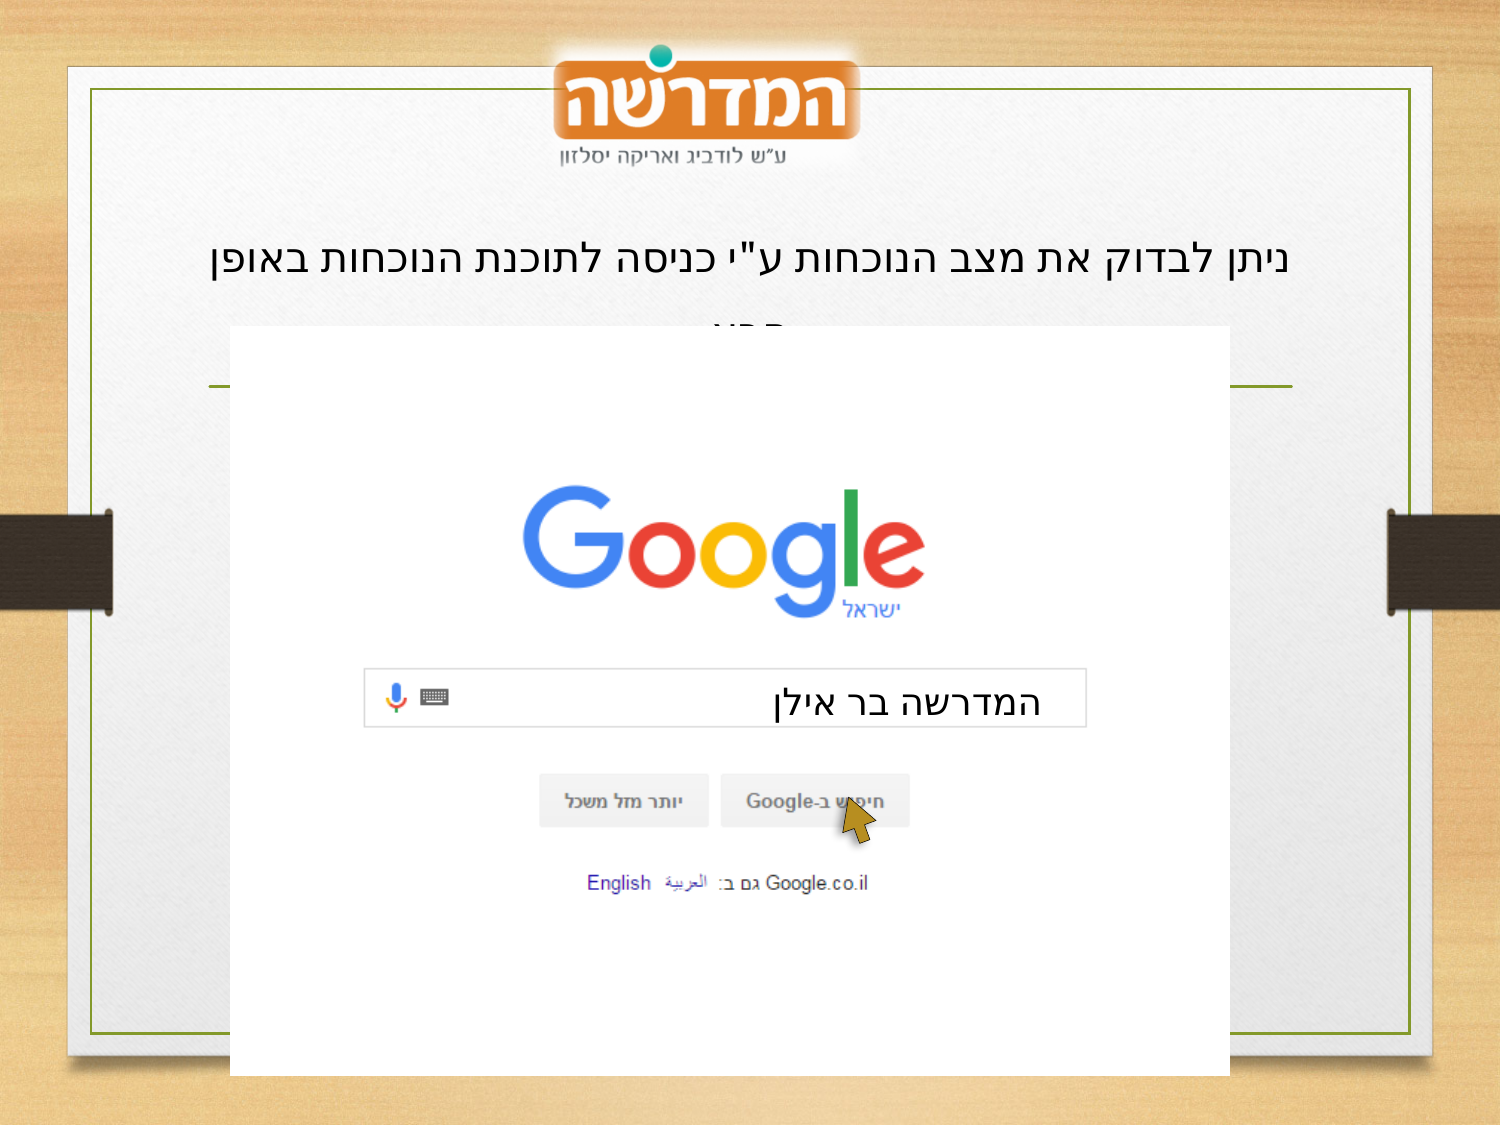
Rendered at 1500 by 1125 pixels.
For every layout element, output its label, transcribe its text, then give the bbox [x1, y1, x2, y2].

text_box ניתן לבדוק את מצב הנוכחות ע"י כניסה לתוכנת הנוכחות באופן הבא [171, 198, 1329, 364]
picture [0, 0, 1500, 1125]
